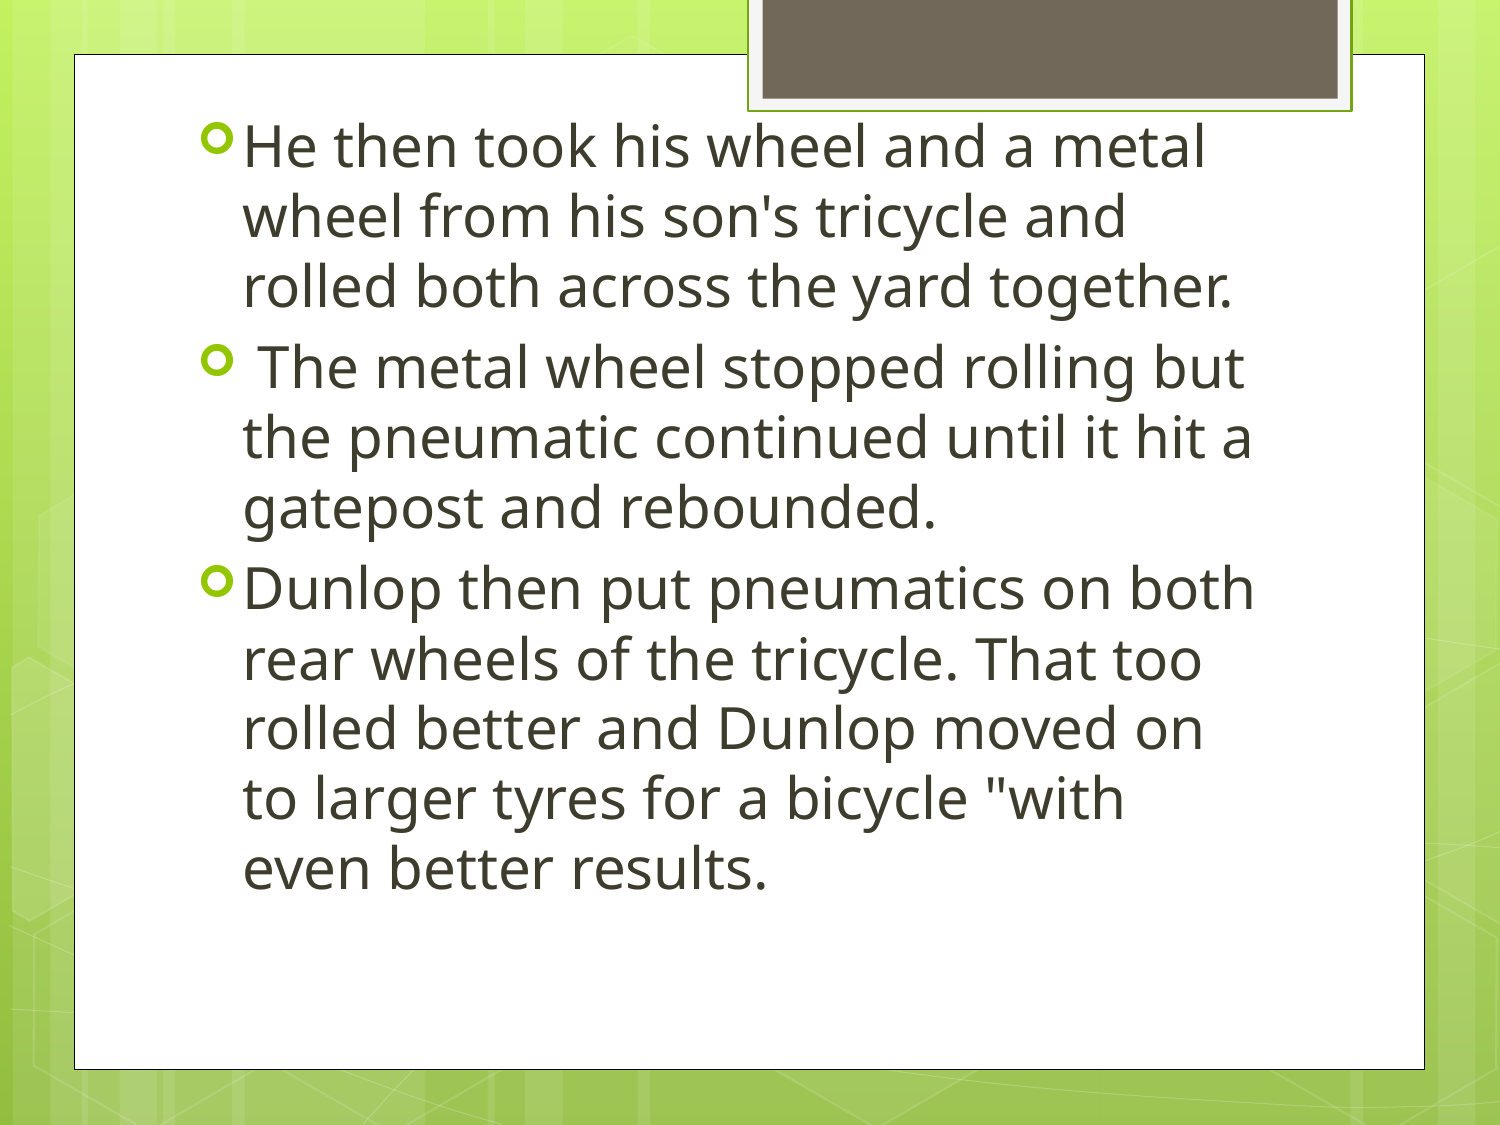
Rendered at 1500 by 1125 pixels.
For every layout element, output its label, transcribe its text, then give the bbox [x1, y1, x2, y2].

list He then took his wheel and a metal wheel from his son's tricycle and rolled both across the yard together. The metal wheel stopped rolling but the pneumatic continued until it hit a gatepost and rebounded. Dunlop then put pneumatics on both rear wheels of the tricycle. That too rolled better and Dunlop moved on to larger tyres for a bicycle "with even better results. [171, 101, 1283, 957]
